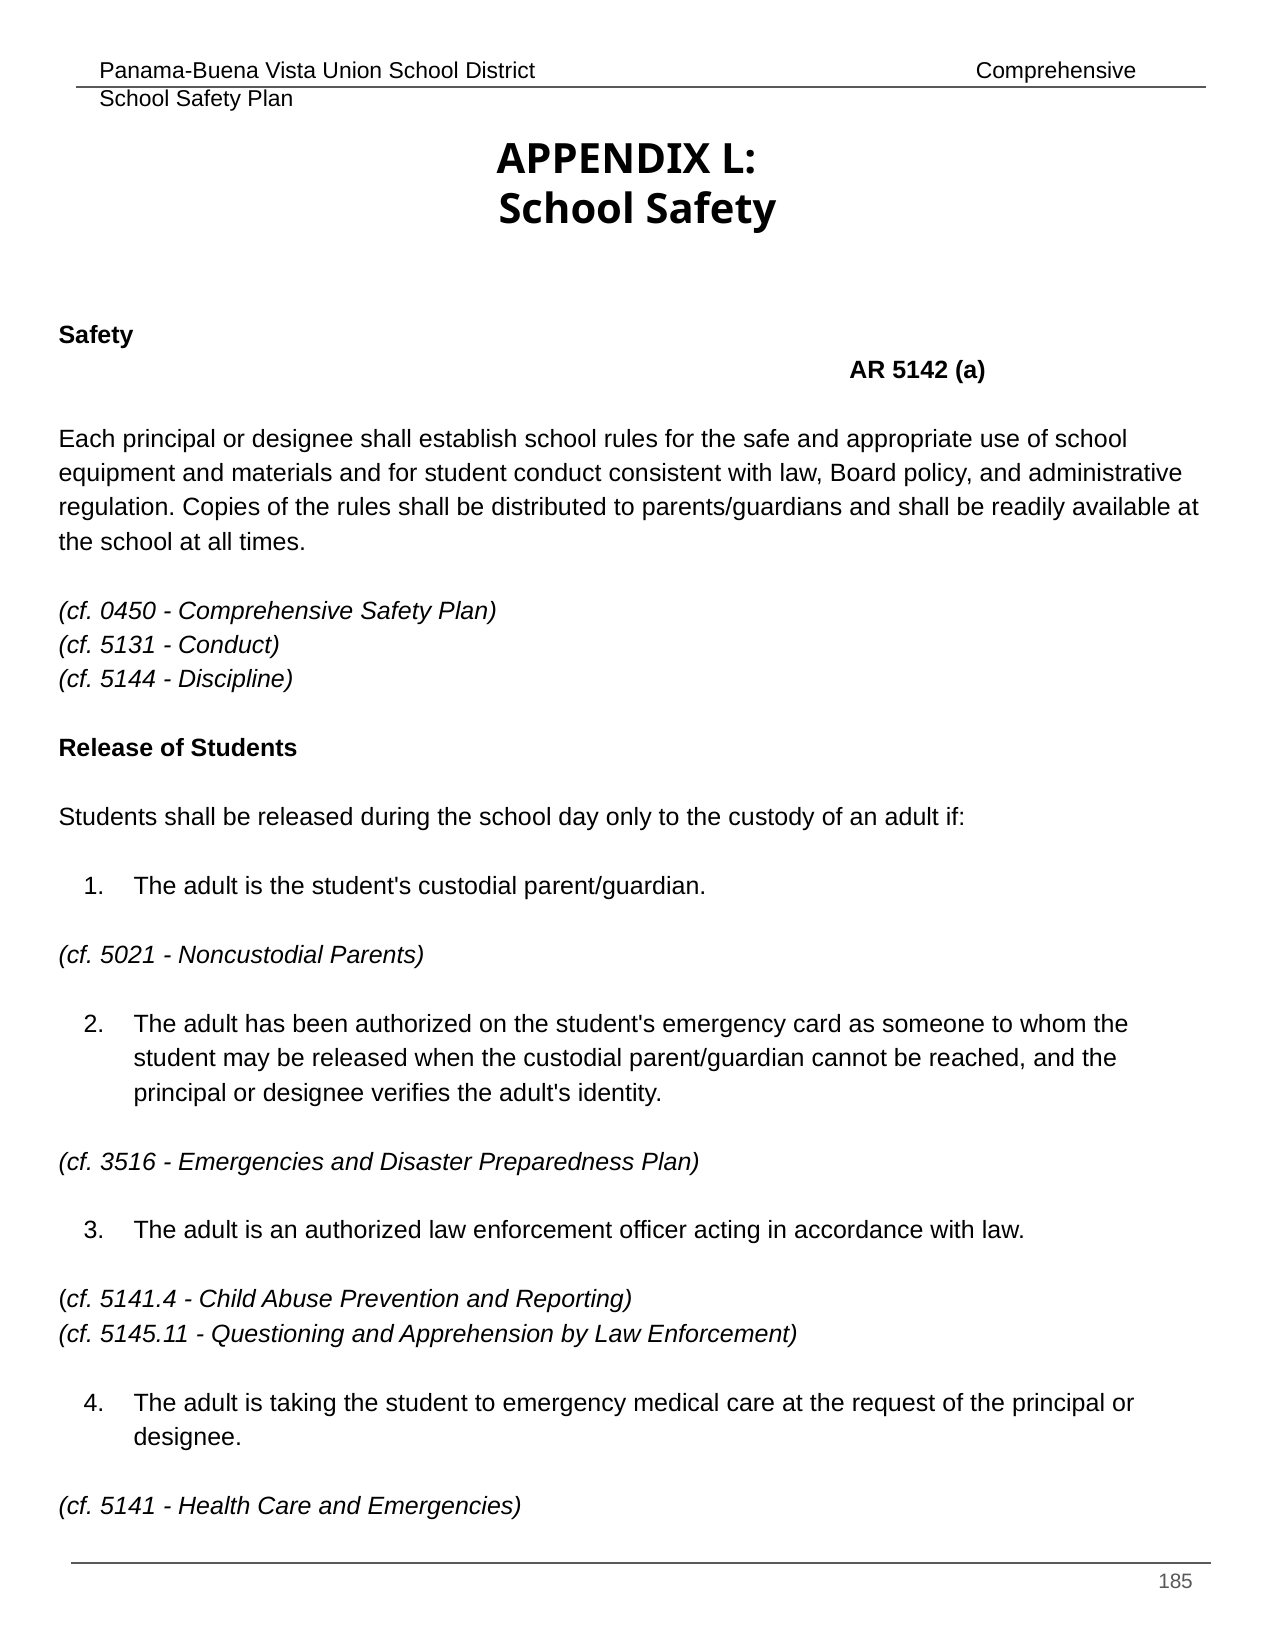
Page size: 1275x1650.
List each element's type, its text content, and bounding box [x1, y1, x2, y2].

title APPENDIX L: School Safety [43, 117, 1232, 262]
list Safety AR 5142 (a) Each principal or designee shall establish school rules for the safe and appropriate use of school equipment and materials and for student conduct consistent with law, Board policy, and administrative regulation. Copies of the rules shall be distributed to parents/guardians and shall be readily available at the school at all times. (cf. 0450 - Comprehensive Safety Plan) (cf. 5131 - Conduct) (cf. 5144 - Discipline) Release of Students Students shall be released during the school day only to the custody of an adult if: The adult is the student's custodial parent/guardian. (cf. 5021 - Noncustodial Parents) The adult has been authorized on the student's emergency card as someone to whom the student may be released when the custodial parent/guardian cannot be reached, and the principal or designee verifies the adult's identity. (cf. 3516 - Emergencies and Disaster Preparedness Plan) The adult is an authorized law enforcement officer acting in accordance with law. (cf. 5141.4 - Child Abuse Prevention and Reporting) (cf. 5145.11 - Questioning and Apprehension by Law Enforcement) The adult is taking the student to emergency medical care at the request of the principal or designee. (cf. 5141 - Health Care and Emergencies) [43, 299, 1232, 1496]
slide_number ‹#› [1131, 1552, 1208, 1623]
